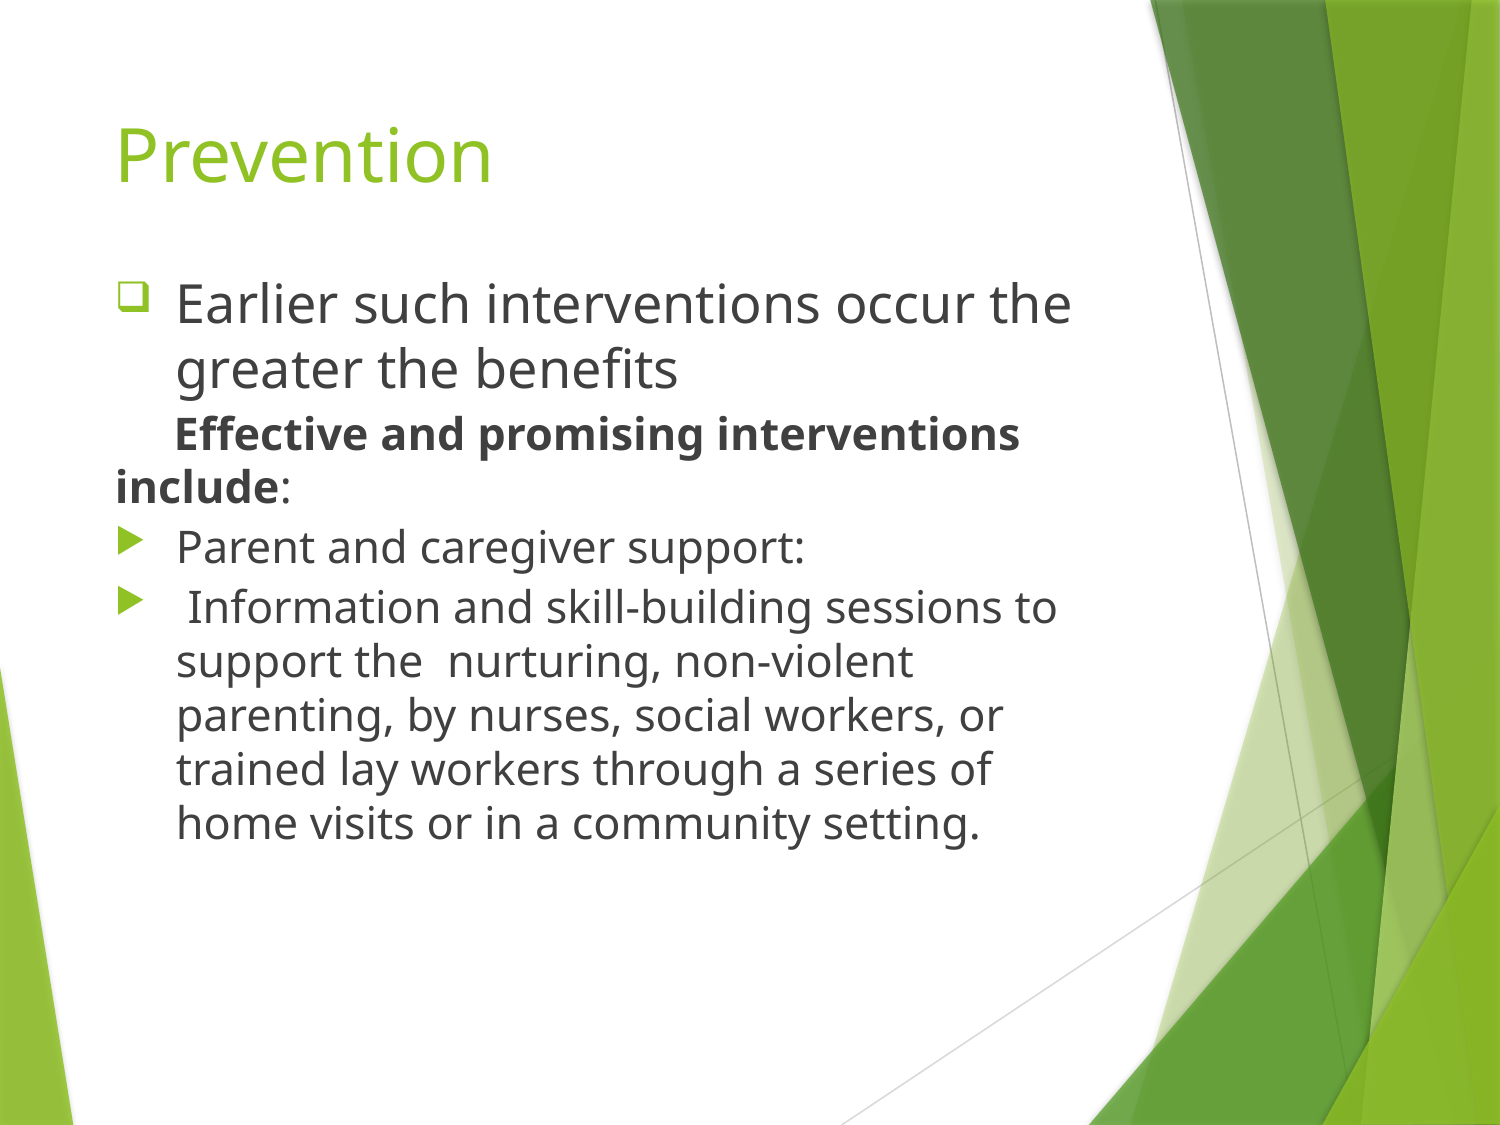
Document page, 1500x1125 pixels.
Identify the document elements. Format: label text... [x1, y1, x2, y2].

title Prevention [99, 99, 1142, 262]
list Earlier such interventions occur the greater the benefits Effective and promising interventions include: Parent and caregiver support: Information and skill-building sessions to support the nurturing, non-violent parenting, by nurses, social workers, or trained lay workers through a series of home visits or in a community setting. [99, 262, 1142, 900]
